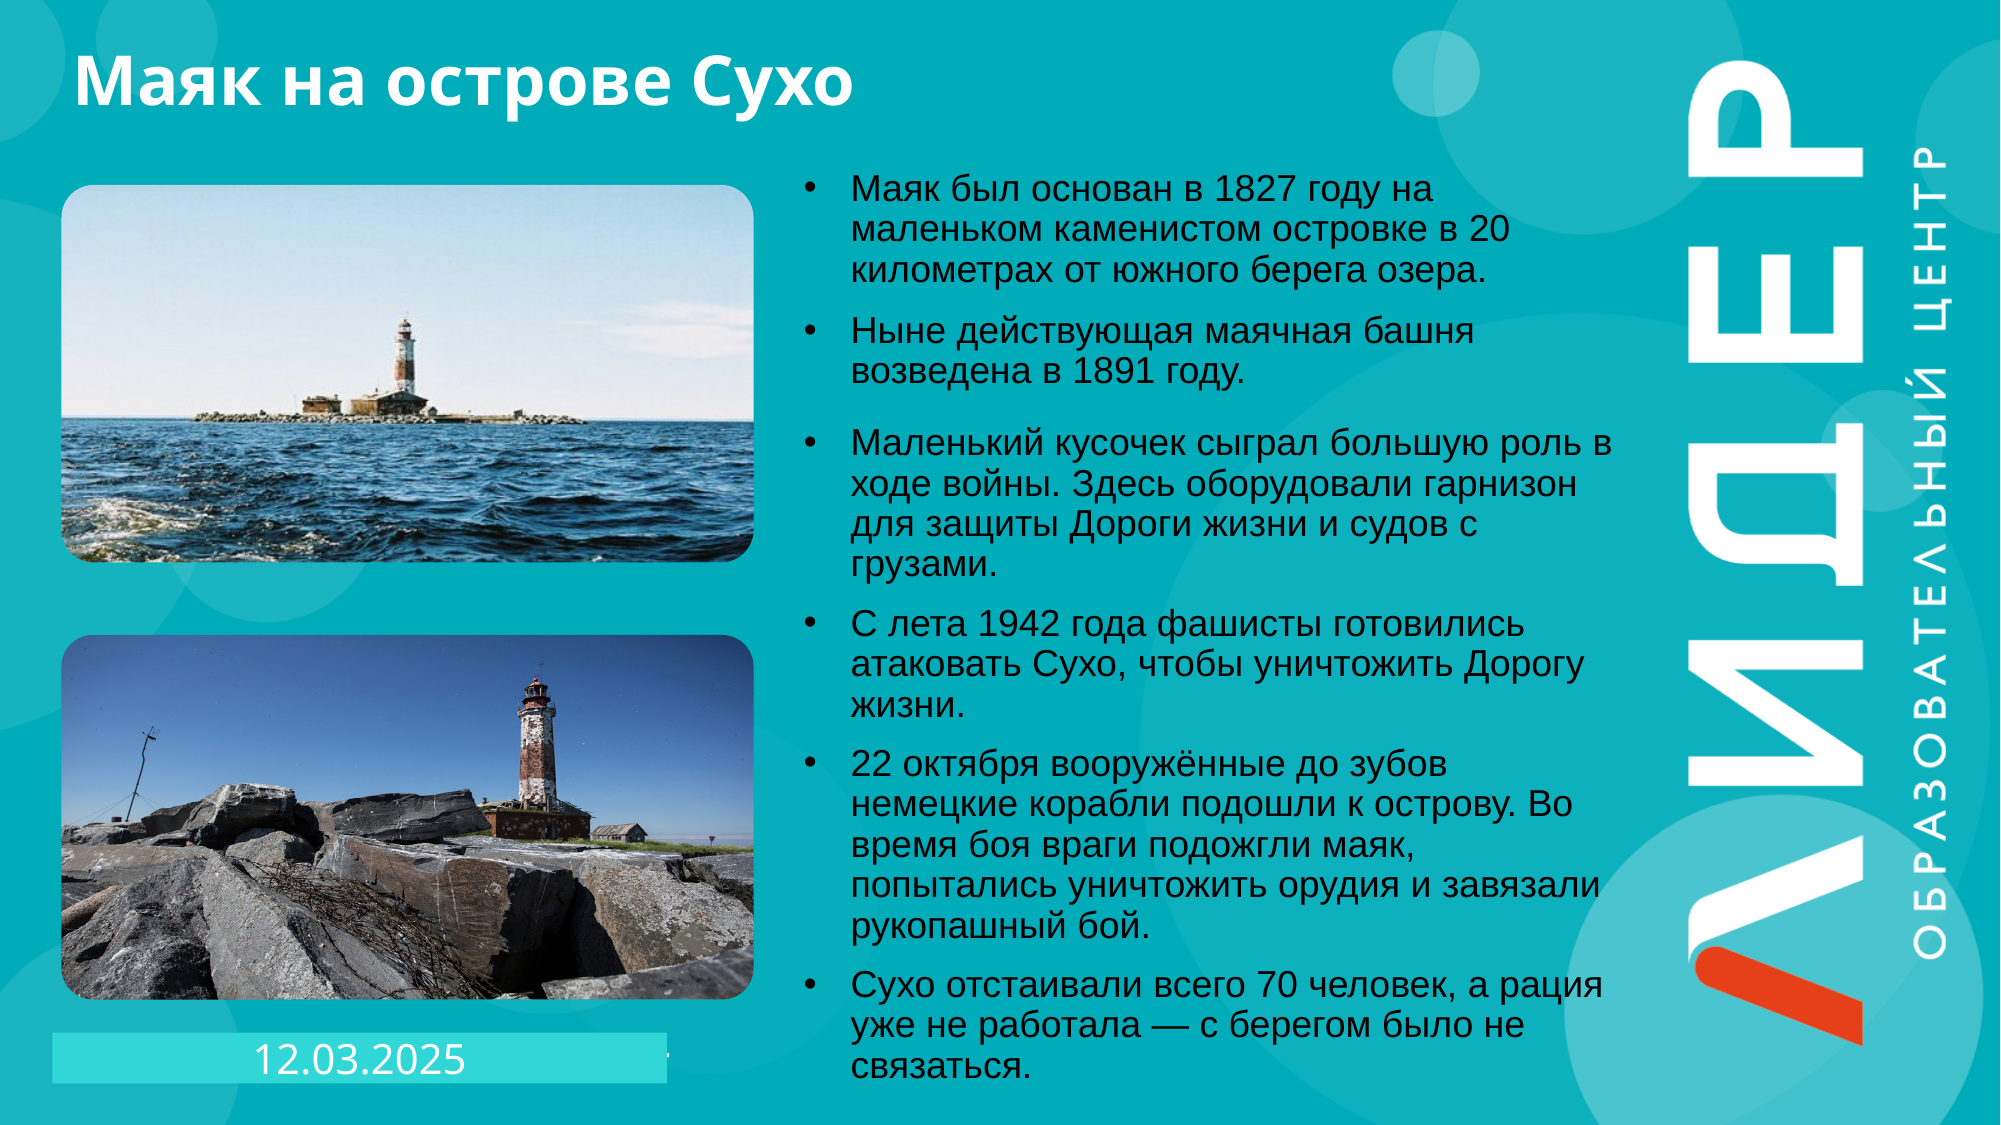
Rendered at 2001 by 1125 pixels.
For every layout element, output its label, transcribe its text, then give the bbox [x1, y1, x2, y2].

text_box 12.03.2025 [51, 1031, 668, 1084]
title Маяк на острове Сухо [56, 38, 1196, 202]
list Маяк был основан в 1827 году на маленьком каменистом островке в 20 километрах от южного берега озера. Ныне действующая маячная башня возведена в 1891 году. Маленький кусочек сыграл большую роль в ходе войны. Здесь оборудовали гарнизон для защиты Дороги жизни и судов с грузами. С лета 1942 года фашисты готовились атаковать Сухо, чтобы уничтожить Дорогу жизни. 22 октября вооружённые до зубов немецкие корабли подошли к острову. Во время боя враги подожгли маяк, попытались уничтожить орудия и завязали рукопашный бой. Сухо отстаивали всего 70 человек, а рация уже не работала — с берегом было не связаться. [788, 161, 1639, 1109]
picture [0, 0, 2001, 1125]
